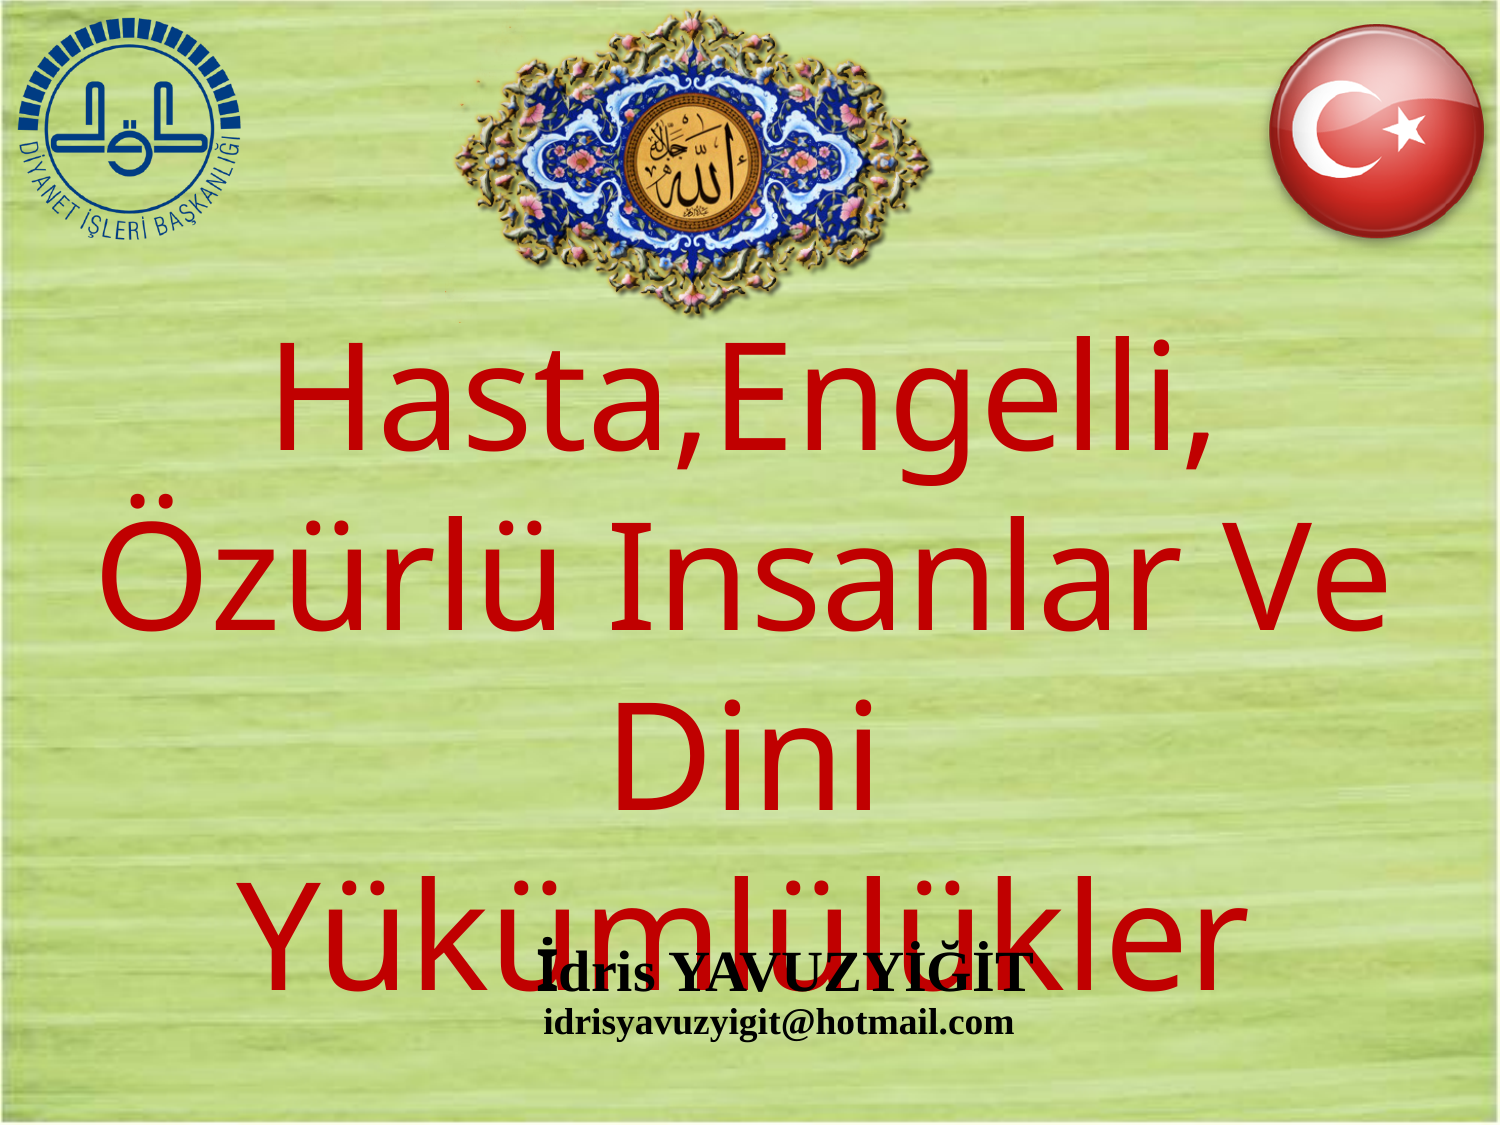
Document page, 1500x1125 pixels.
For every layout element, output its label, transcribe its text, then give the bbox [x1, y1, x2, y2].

text_box idrisyavuzyigit@hotmail.com [527, 1011, 1032, 1050]
text_box Hasta,Engelli, Özürlü Insanlar Ve Dini Yükümlülükler [70, 292, 1418, 1028]
text_box İdris YAVUZYİĞİT [468, 925, 1102, 1011]
picture [0, 0, 1500, 1125]
